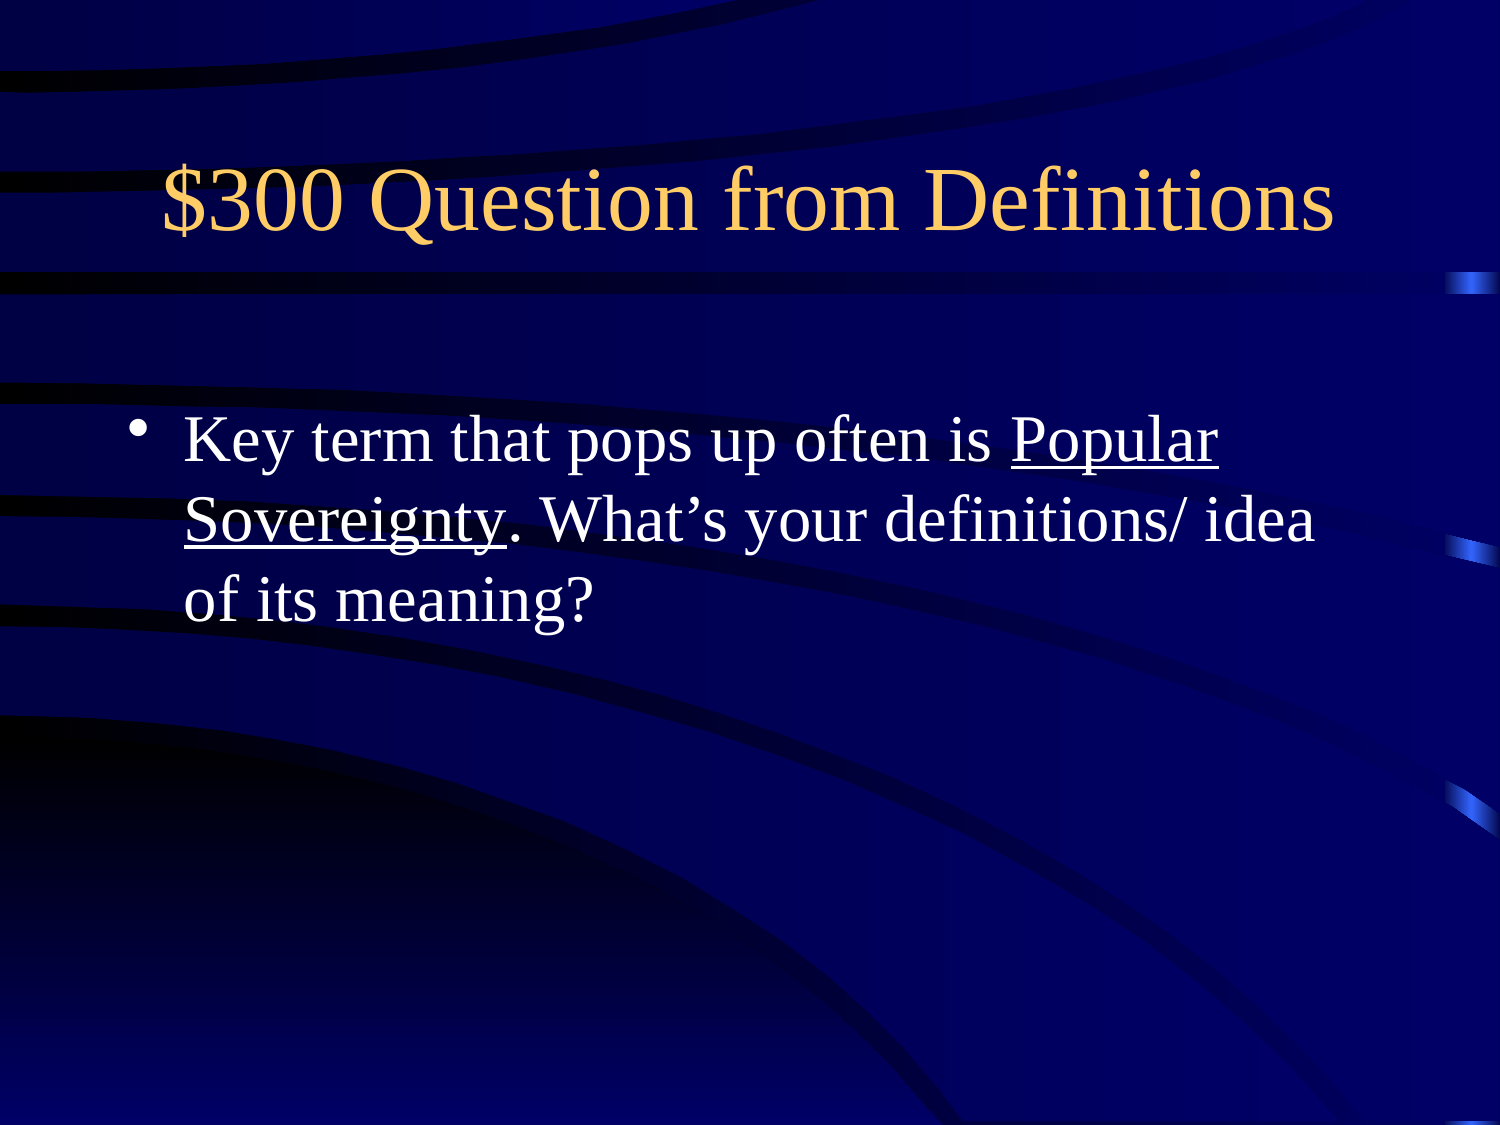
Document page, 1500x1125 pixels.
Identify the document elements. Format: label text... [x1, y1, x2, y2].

title $300 Question from Definitions [112, 99, 1388, 288]
list Key term that pops up often is Popular Sovereignty. What’s your definitions/ idea of its meaning? [112, 387, 1388, 1000]
